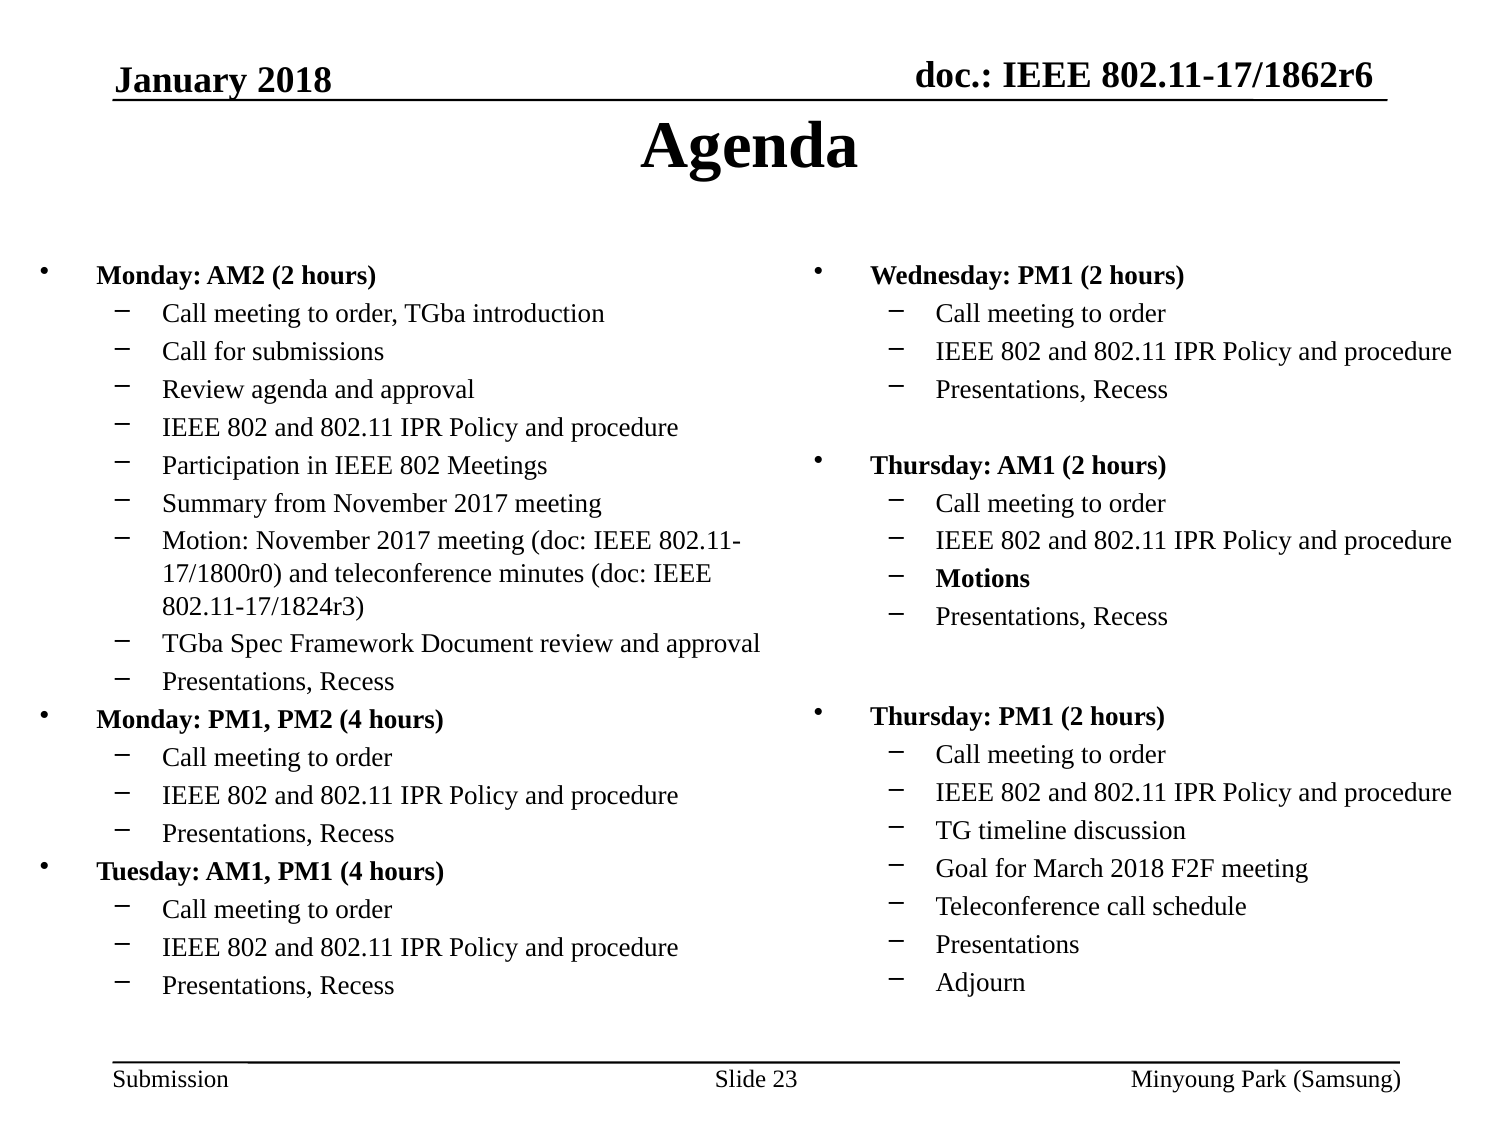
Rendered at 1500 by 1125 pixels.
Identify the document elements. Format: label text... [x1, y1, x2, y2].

list Monday: AM2 (2 hours) Call meeting to order, TGba introduction Call for submissions Review agenda and approval IEEE 802 and 802.11 IPR Policy and procedure Participation in IEEE 802 Meetings Summary from November 2017 meeting Motion: November 2017 meeting (doc: IEEE 802.11-17/1800r0) and teleconference minutes (doc: IEEE 802.11-17/1824r3) TGba Spec Framework Document review and approval Presentations, Recess Monday: PM1, PM2 (4 hours) Call meeting to order IEEE 802 and 802.11 IPR Policy and procedure Presentations, Recess Tuesday: AM1, PM1 (4 hours) Call meeting to order IEEE 802 and 802.11 IPR Policy and procedure Presentations, Recess [24, 249, 798, 1063]
title Agenda [112, 112, 1388, 171]
footer Minyoung Park (Samsung) [949, 1061, 1402, 1093]
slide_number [114, 54, 335, 101]
slide_number Slide 23 [712, 1061, 800, 1093]
list Wednesday: PM1 (2 hours) Call meeting to order IEEE 802 and 802.11 IPR Policy and procedure Presentations, Recess Thursday: AM1 (2 hours) Call meeting to order IEEE 802 and 802.11 IPR Policy and procedure Motions Presentations, Recess Thursday: PM1 (2 hours) Call meeting to order IEEE 802 and 802.11 IPR Policy and procedure TG timeline discussion Goal for March 2018 F2F meeting Teleconference call schedule Presentations Adjourn [798, 249, 1499, 1063]
